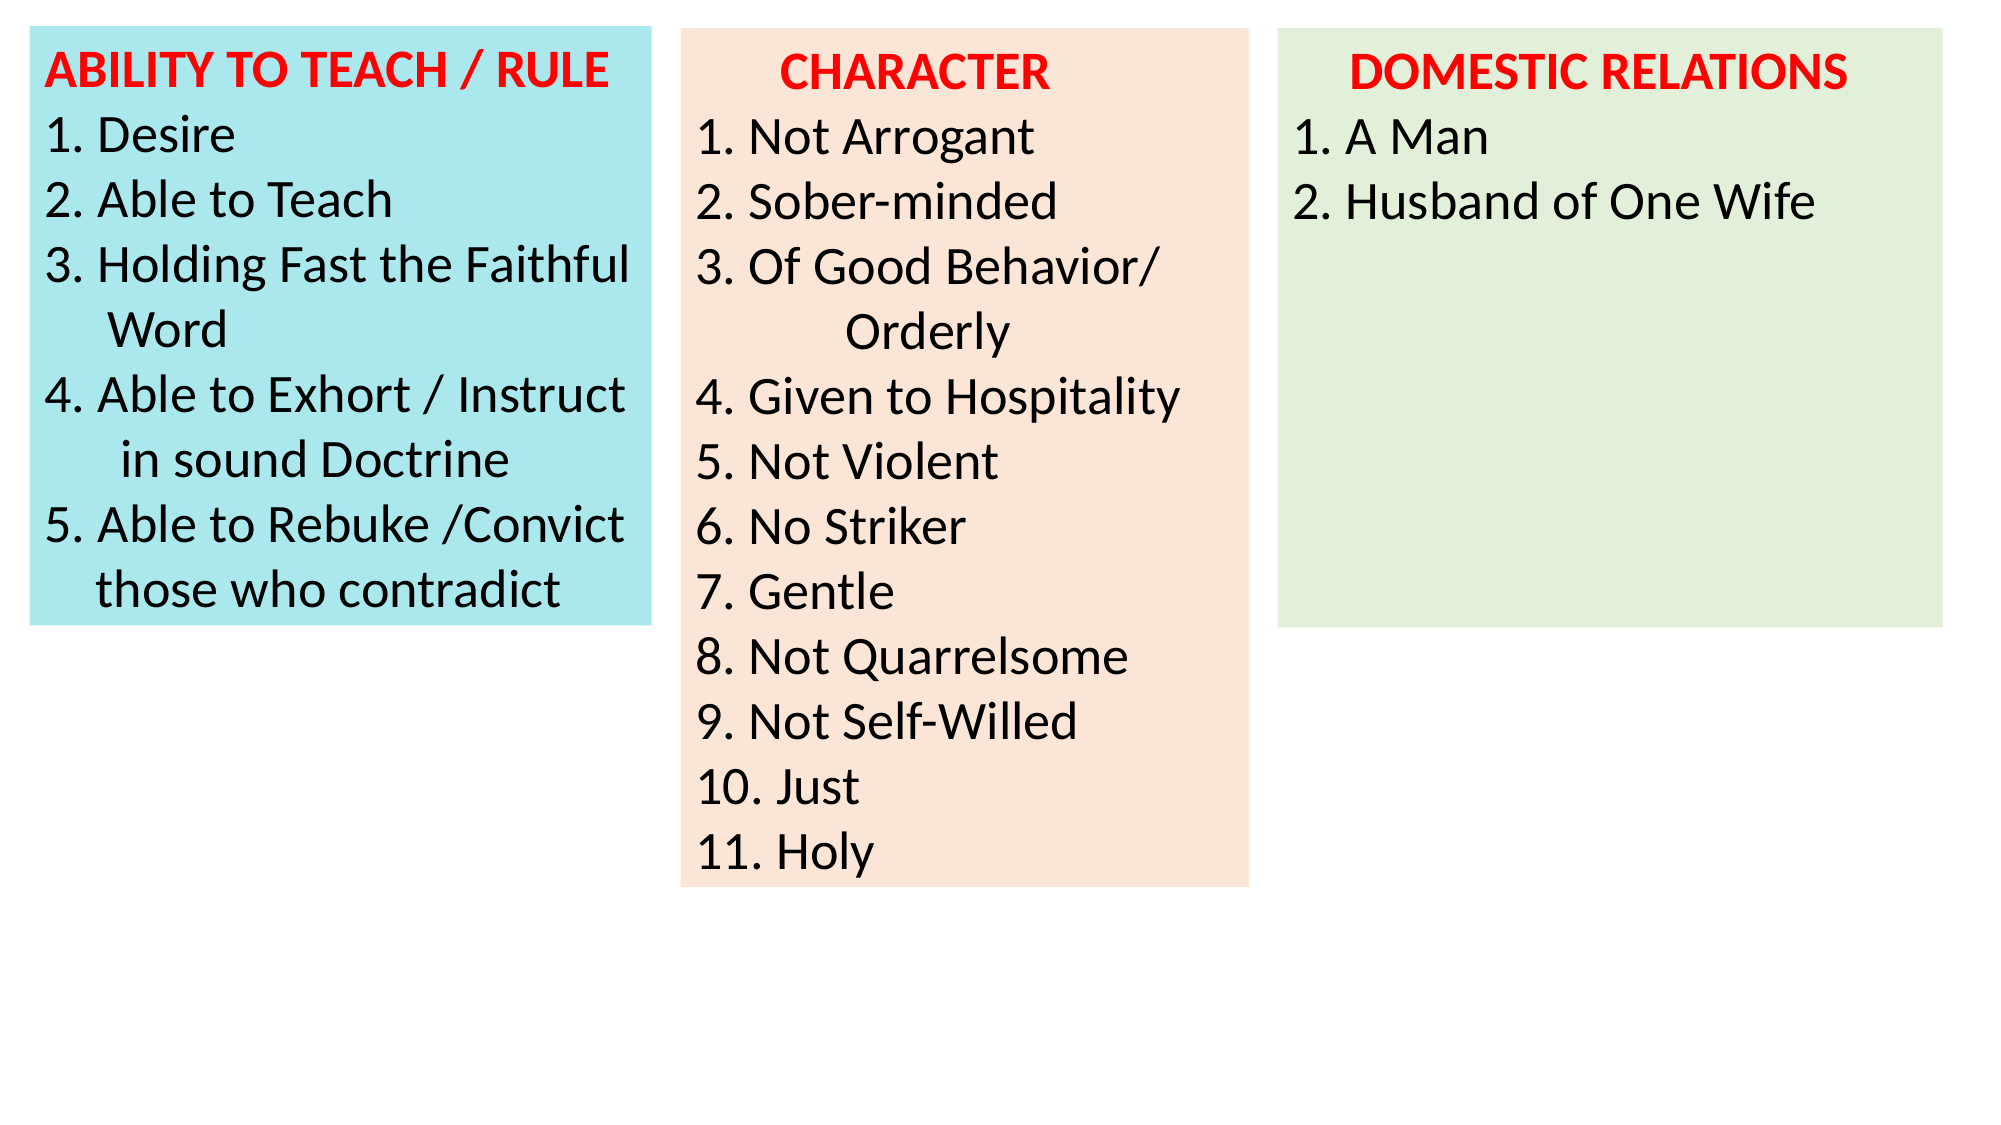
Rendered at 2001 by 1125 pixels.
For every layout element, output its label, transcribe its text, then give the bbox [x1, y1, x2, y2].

text_box CHARACTER 1. Not Arrogant 2. Sober-minded 3. Of Good Behavior/ Orderly 4. Given to Hospitality 5. Not Violent 6. No Striker 7. Gentle 8. Not Quarrelsome 9. Not Self-Willed 10. Just 11. Holy [680, 28, 1250, 888]
text_box DOMESTIC RELATIONS 1. A Man 2. Husband of One Wife 3. Rules Own House Well 4. Children in Subjection 5. Having Believing Children ( …not Accused of Riot / Unruly [1277, 28, 1943, 628]
text_box ABILITY TO TEACH / RULE 1. Desire 2. Able to Teach 3. Holding Fast the Faithful ….Word 4. Able to Exhort / Instruct ….iin sound Doctrine 5. Able to Rebuke /Convict ….those who contradict [29, 26, 652, 626]
